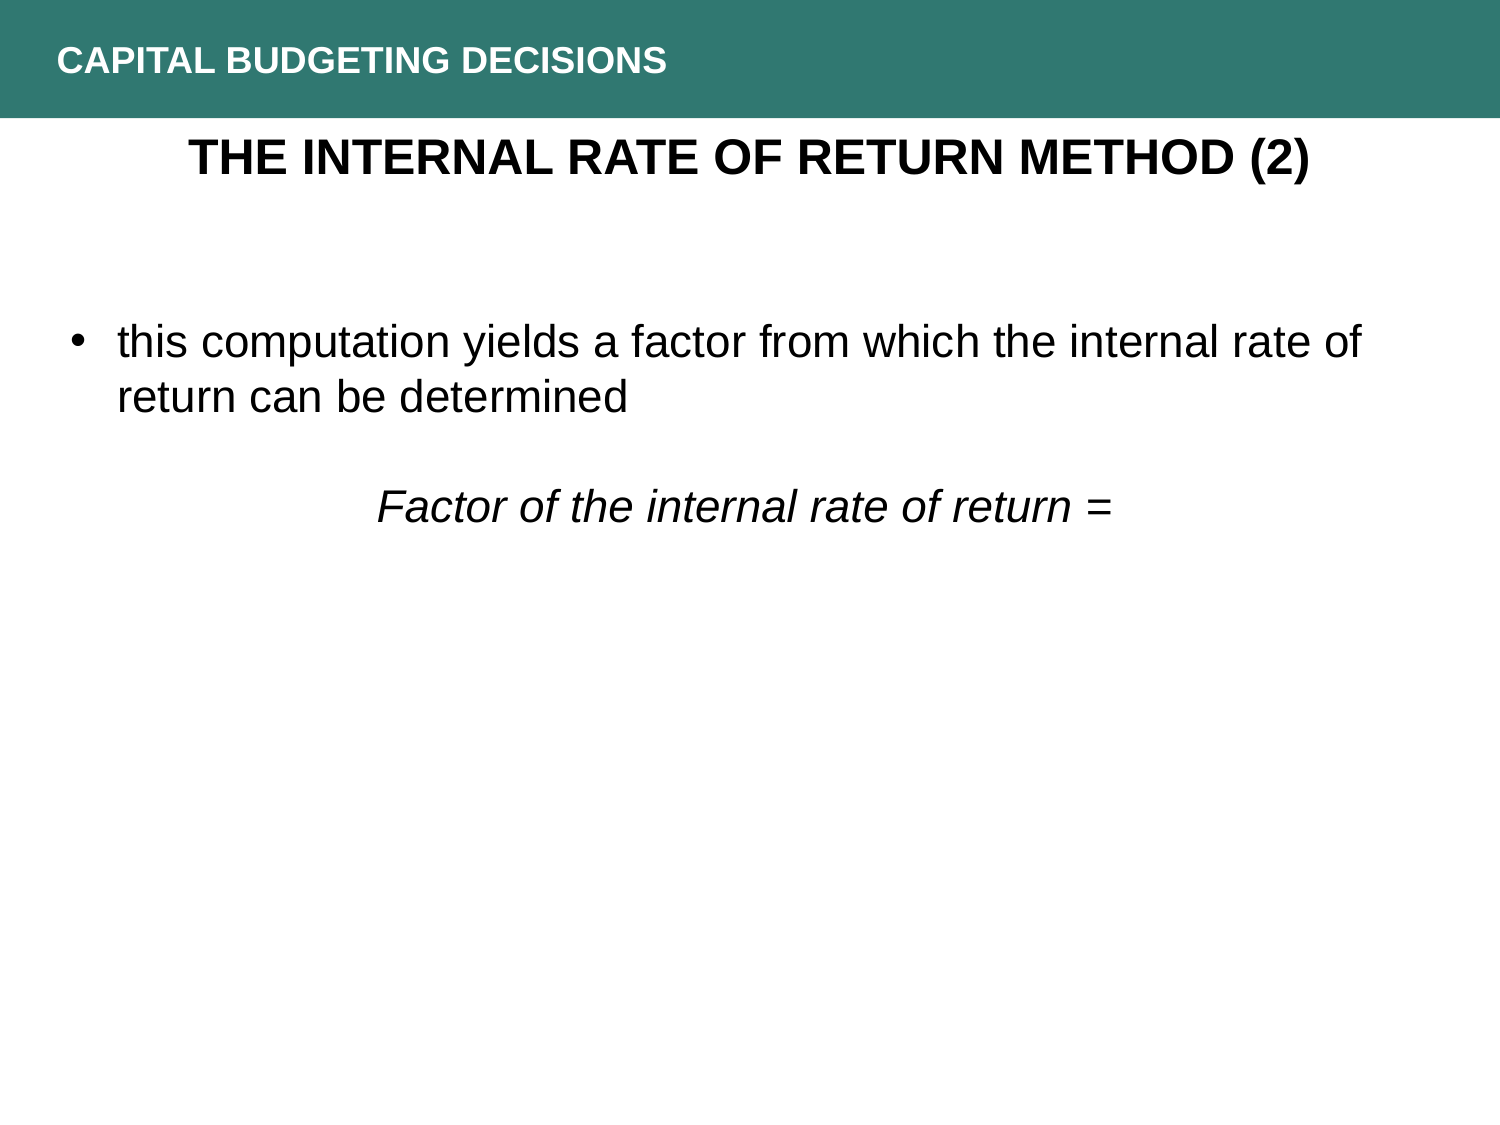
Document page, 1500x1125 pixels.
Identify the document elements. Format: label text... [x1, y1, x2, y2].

text_box THE INTERNAL RATE OF RETURN METHOD (2) [55, 117, 1444, 193]
text_box CAPITAL BUDGETING DECISIONS [0, 0, 1500, 120]
